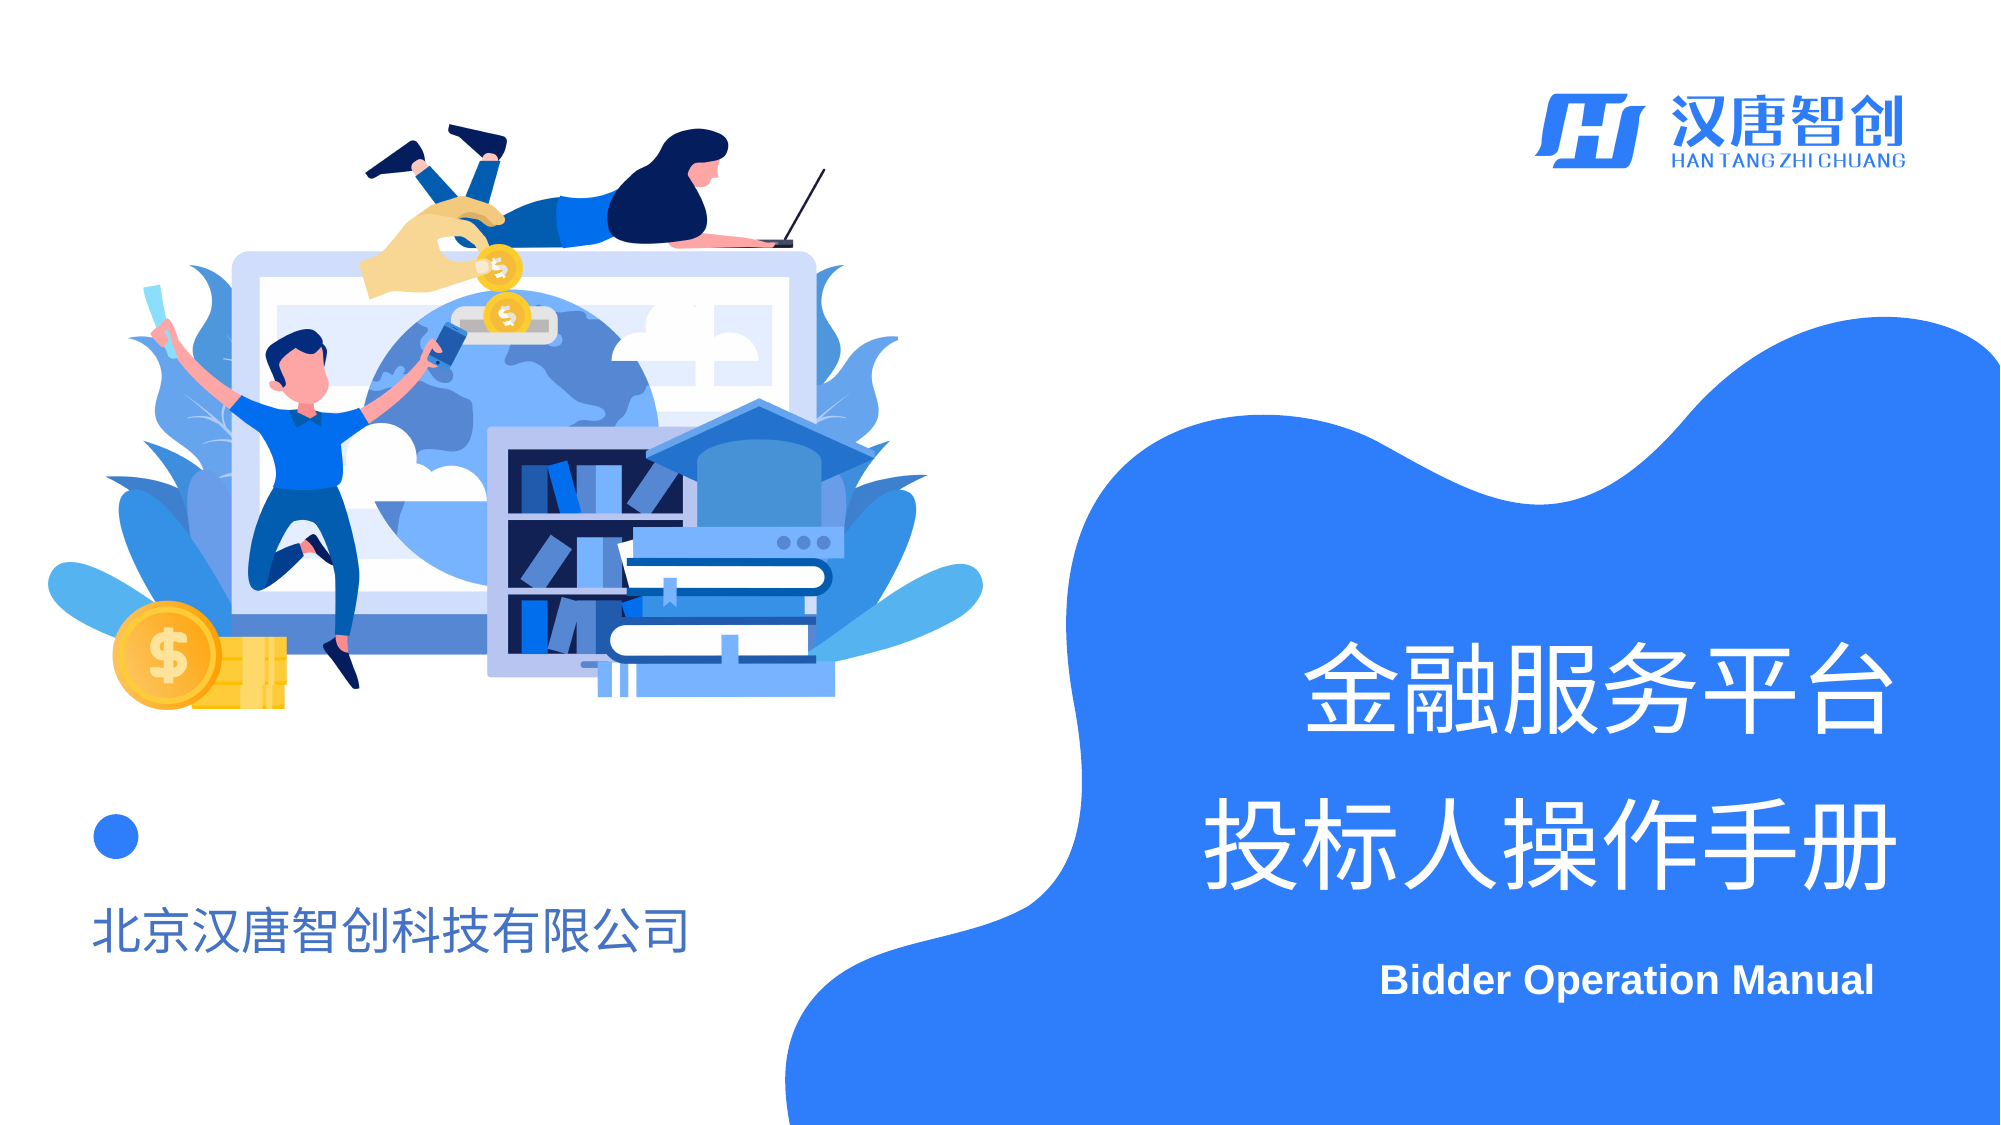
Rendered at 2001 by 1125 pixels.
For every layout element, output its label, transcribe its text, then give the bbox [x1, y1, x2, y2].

picture [1527, 82, 1912, 179]
picture [48, 124, 983, 710]
text_box [92, 813, 140, 860]
text_box 北京汉唐智创科技有限公司 [76, 892, 708, 967]
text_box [785, 316, 2000, 1125]
